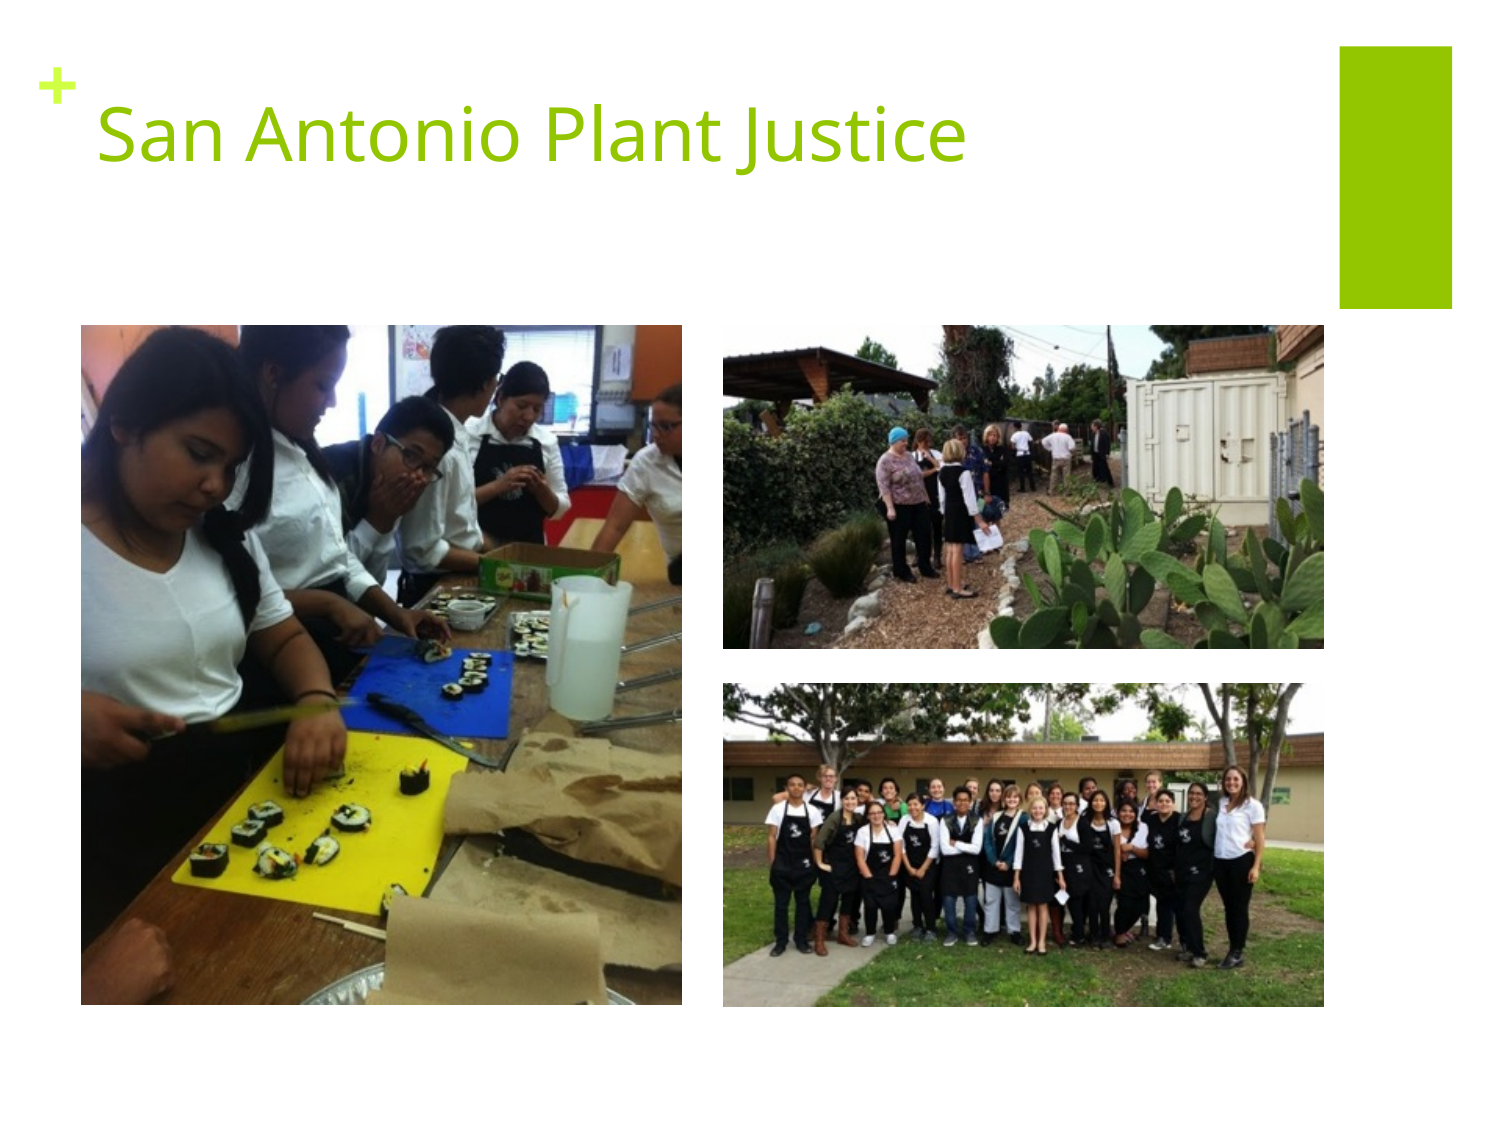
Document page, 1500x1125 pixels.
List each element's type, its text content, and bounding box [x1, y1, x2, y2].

title San Antonio Plant Justice [81, 79, 1322, 263]
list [722, 683, 1324, 1007]
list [81, 325, 683, 1006]
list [722, 325, 1324, 649]
